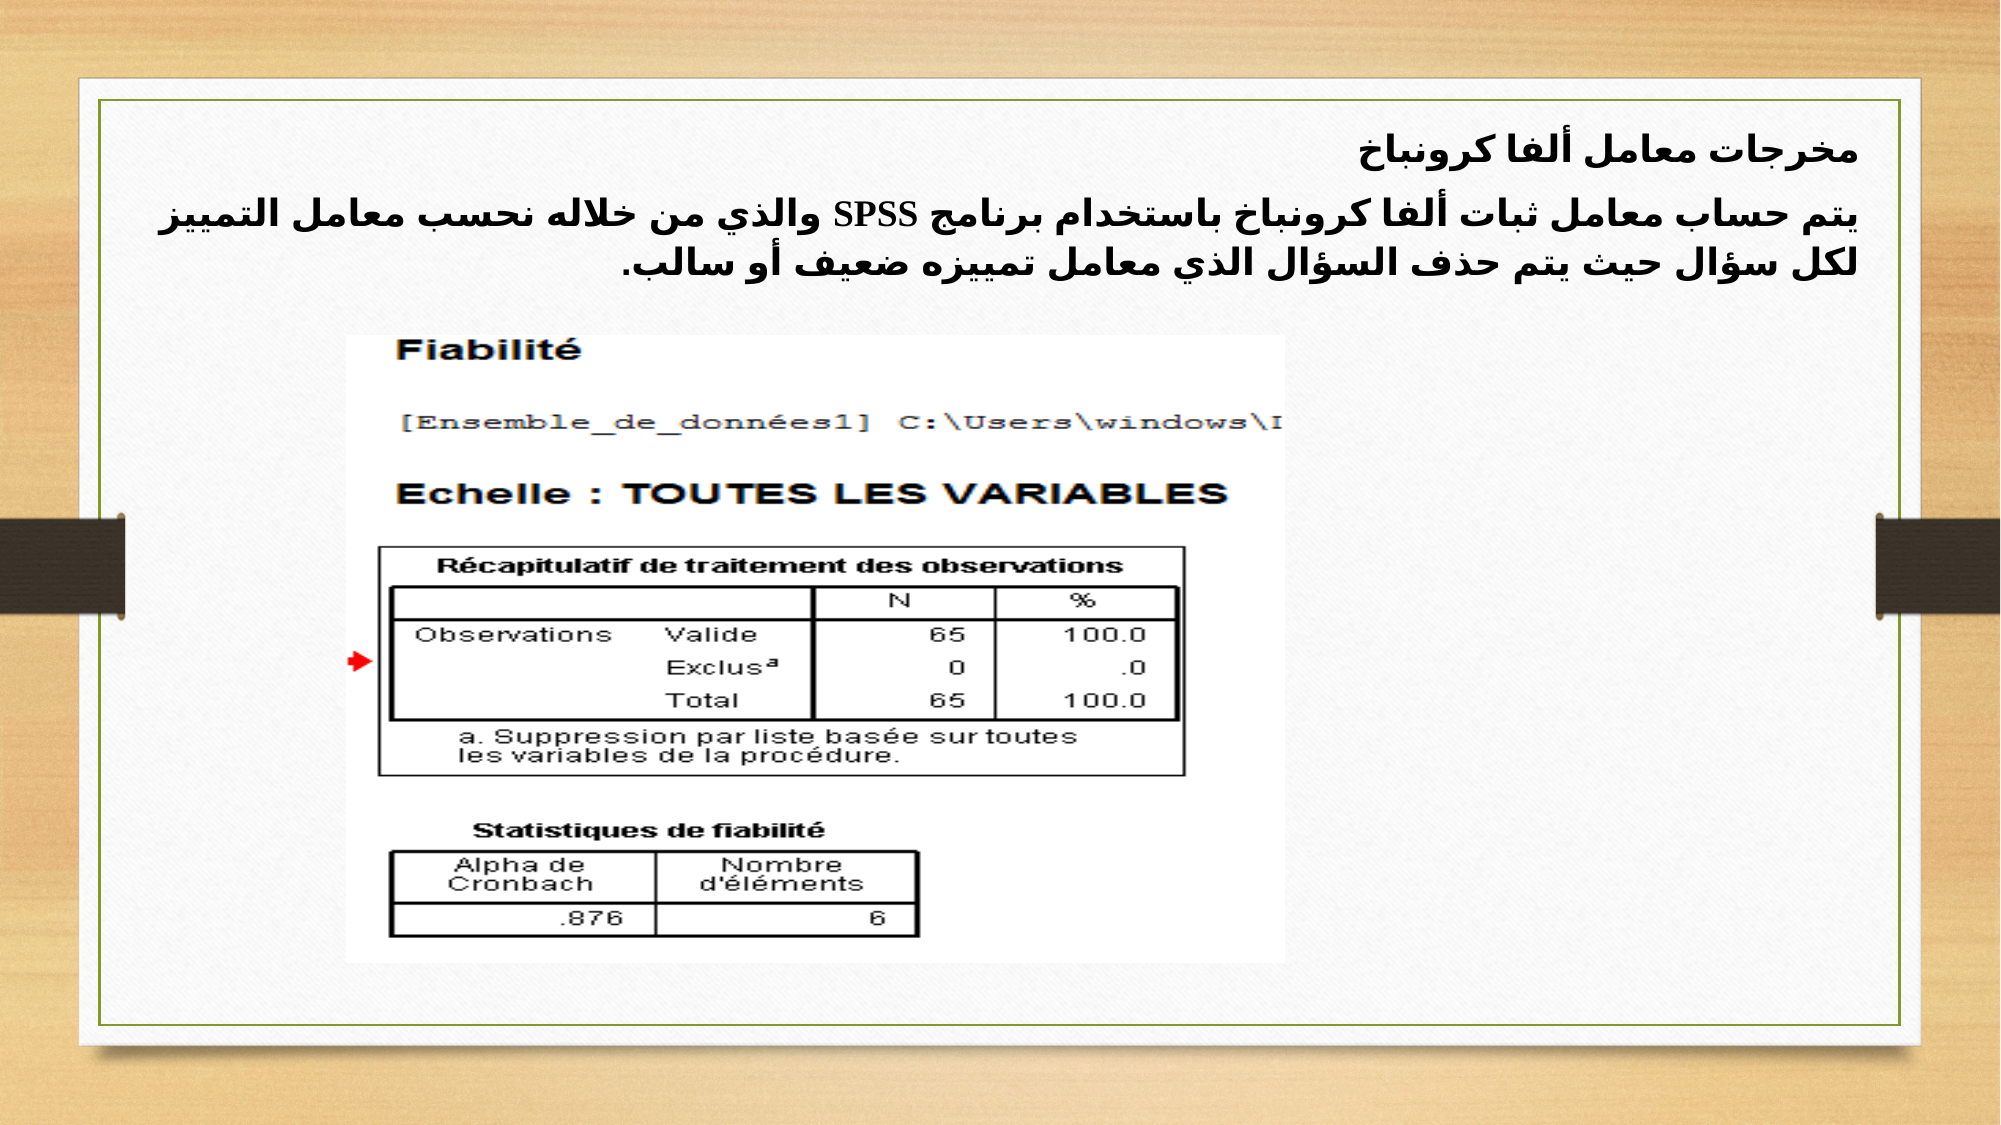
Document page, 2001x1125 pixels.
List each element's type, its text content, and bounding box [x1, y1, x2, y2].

text_box مخرجات معامل ألفا كرونباخ يتم حساب معامل ثبات ألفا كرونباخ باستخدام برنامج SPSS والذي من خلاله نحسب معامل التمييز لكل سؤال حيث يتم حذف السؤال الذي معامل تمييزه ضعيف أو سالب. [132, 114, 1875, 290]
picture [0, 0, 2001, 1125]
